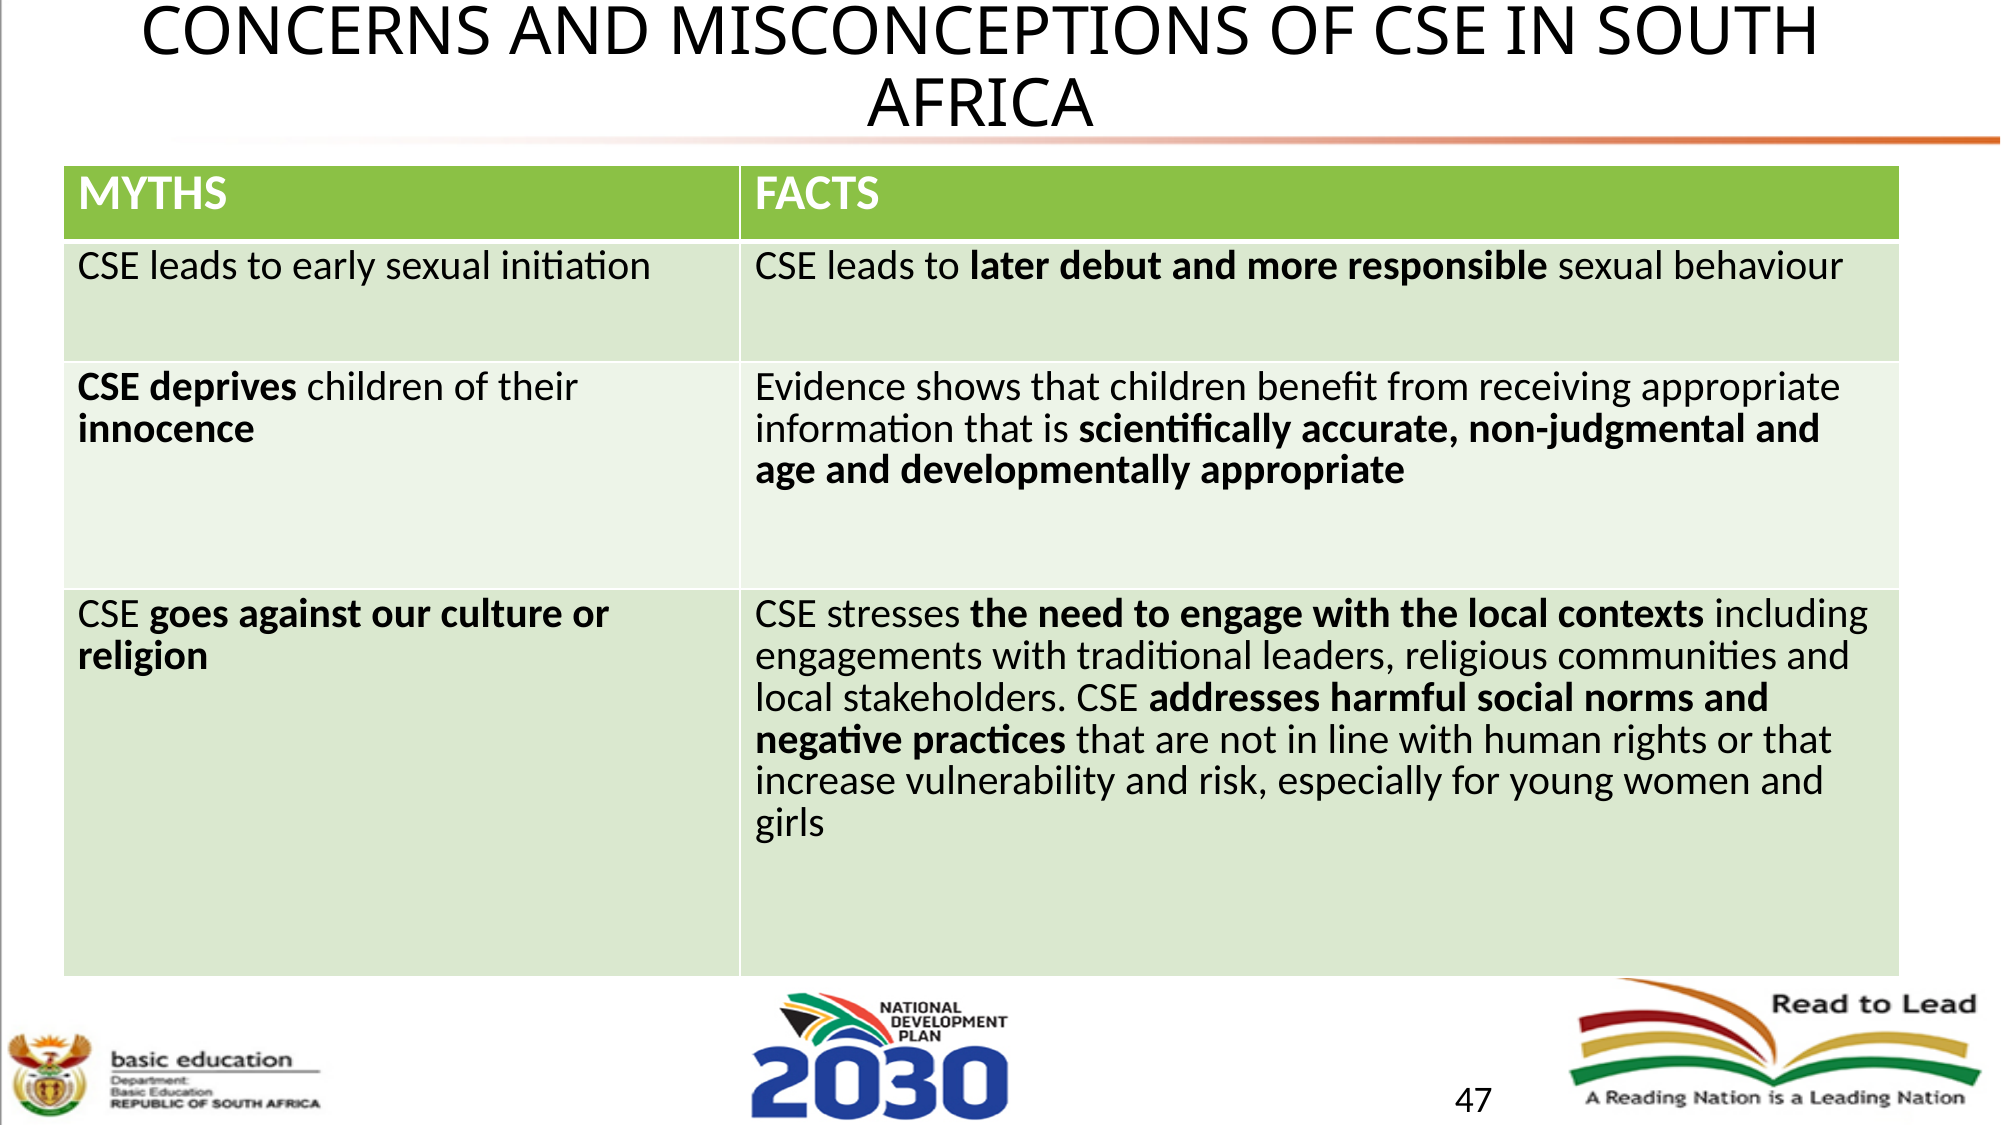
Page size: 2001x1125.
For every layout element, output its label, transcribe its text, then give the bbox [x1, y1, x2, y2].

text_box CONCERNS AND MISCONCEPTIONS OF CSE IN SOUTH AFRICA [81, 27, 1882, 110]
picture [0, 0, 2001, 1125]
text_box 47 [1439, 1067, 1890, 1125]
table_cell CSE leads to early sexual initiation [64, 244, 739, 361]
table_header FACTS [741, 166, 1899, 239]
table_cell CSE goes against our culture or religion [64, 590, 739, 976]
table_header MYTHS [64, 166, 739, 239]
table_cell CSE leads to later debut and more responsible sexual behaviour [741, 244, 1899, 361]
table_cell CSE stresses the need to engage with the local contexts including engagements with traditional leaders, religious communities and local stakeholders. CSE addresses harmful social norms and negative practices that are not in line with human rights or that increase vulnerability and risk, especially for young women and girls [741, 590, 1899, 976]
table_cell Evidence shows that children benefit from receiving appropriate information that is scientifically accurate, non-judgmental and age and developmentally appropriate [741, 363, 1899, 588]
table_cell CSE deprives children of their innocence [64, 363, 739, 588]
